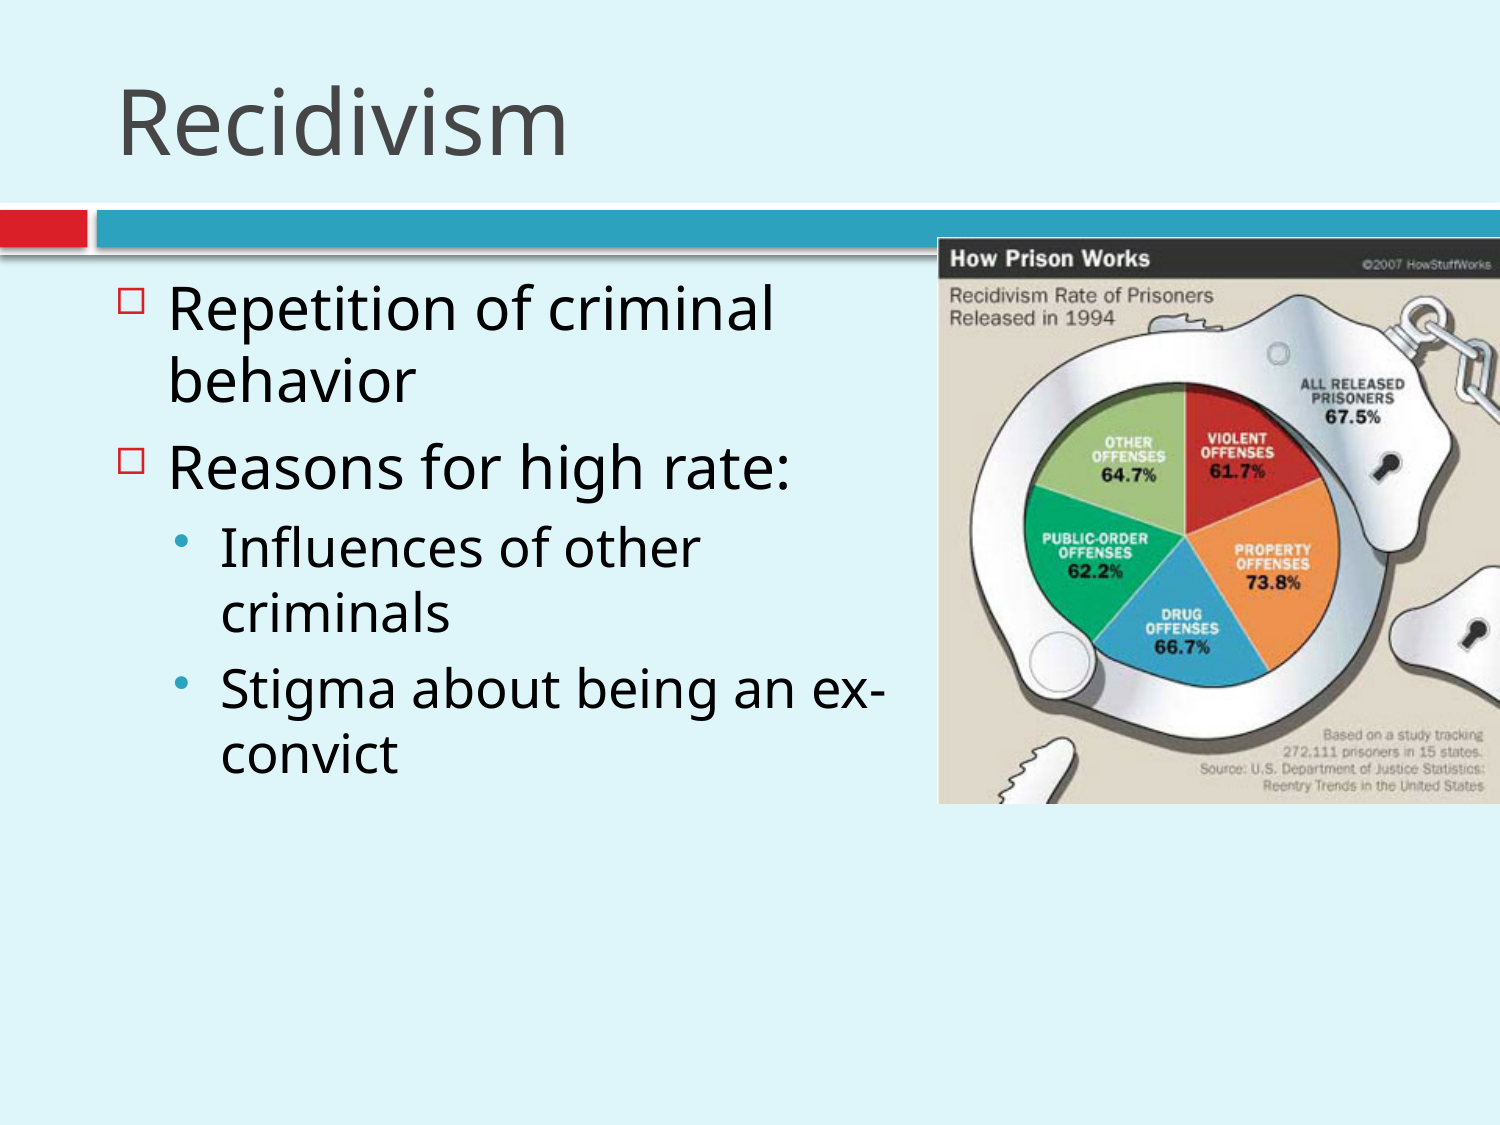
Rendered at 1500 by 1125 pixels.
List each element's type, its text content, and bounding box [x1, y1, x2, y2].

title Recidivism [100, 37, 1438, 200]
list Repetition of criminal behavior Reasons for high rate: Influences of other criminals Stigma about being an ex-convict [100, 262, 938, 1000]
picture [937, 237, 1500, 804]
